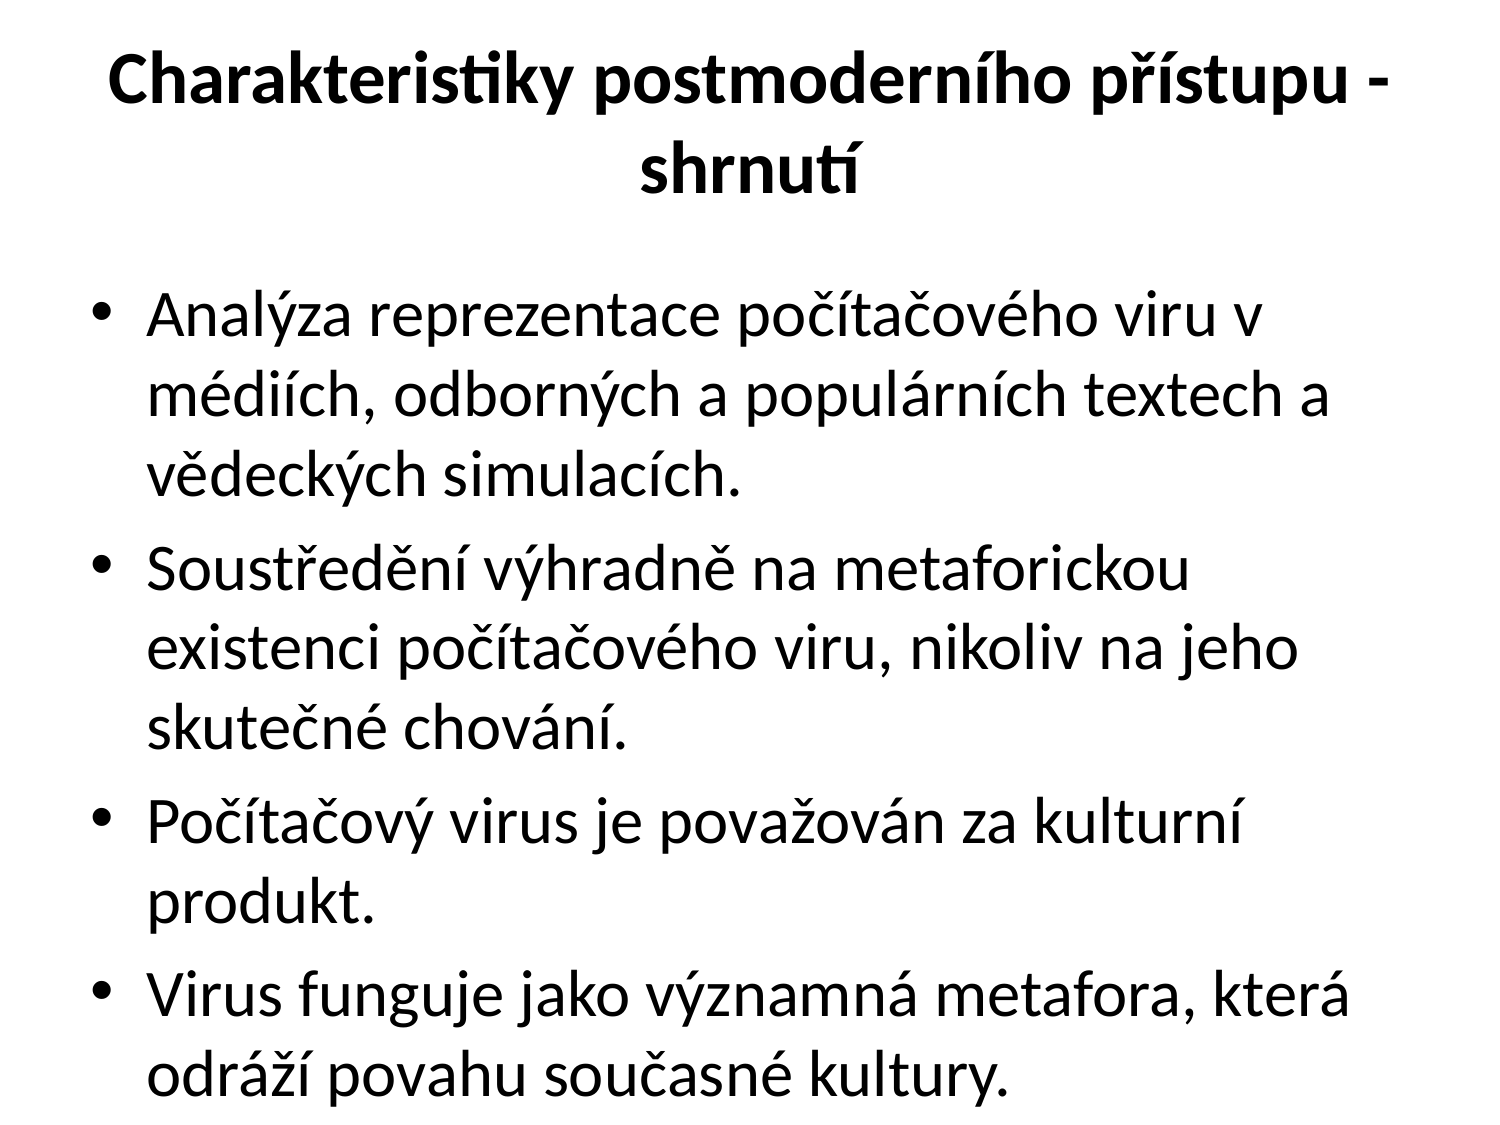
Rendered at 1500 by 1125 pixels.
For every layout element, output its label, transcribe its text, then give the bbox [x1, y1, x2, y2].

title Charakteristiky postmoderního přístupu - shrnutí [75, 45, 1425, 233]
list Analýza reprezentace počítačového viru v médiích, odborných a populárních textech a vědeckých simulacích. Soustředění výhradně na metaforickou existenci počítačového viru, nikoliv na jeho skutečné chování. Počítačový virus je považován za kulturní produkt. Virus funguje jako významná metafora, která odráží povahu současné kultury. [75, 262, 1425, 1005]
